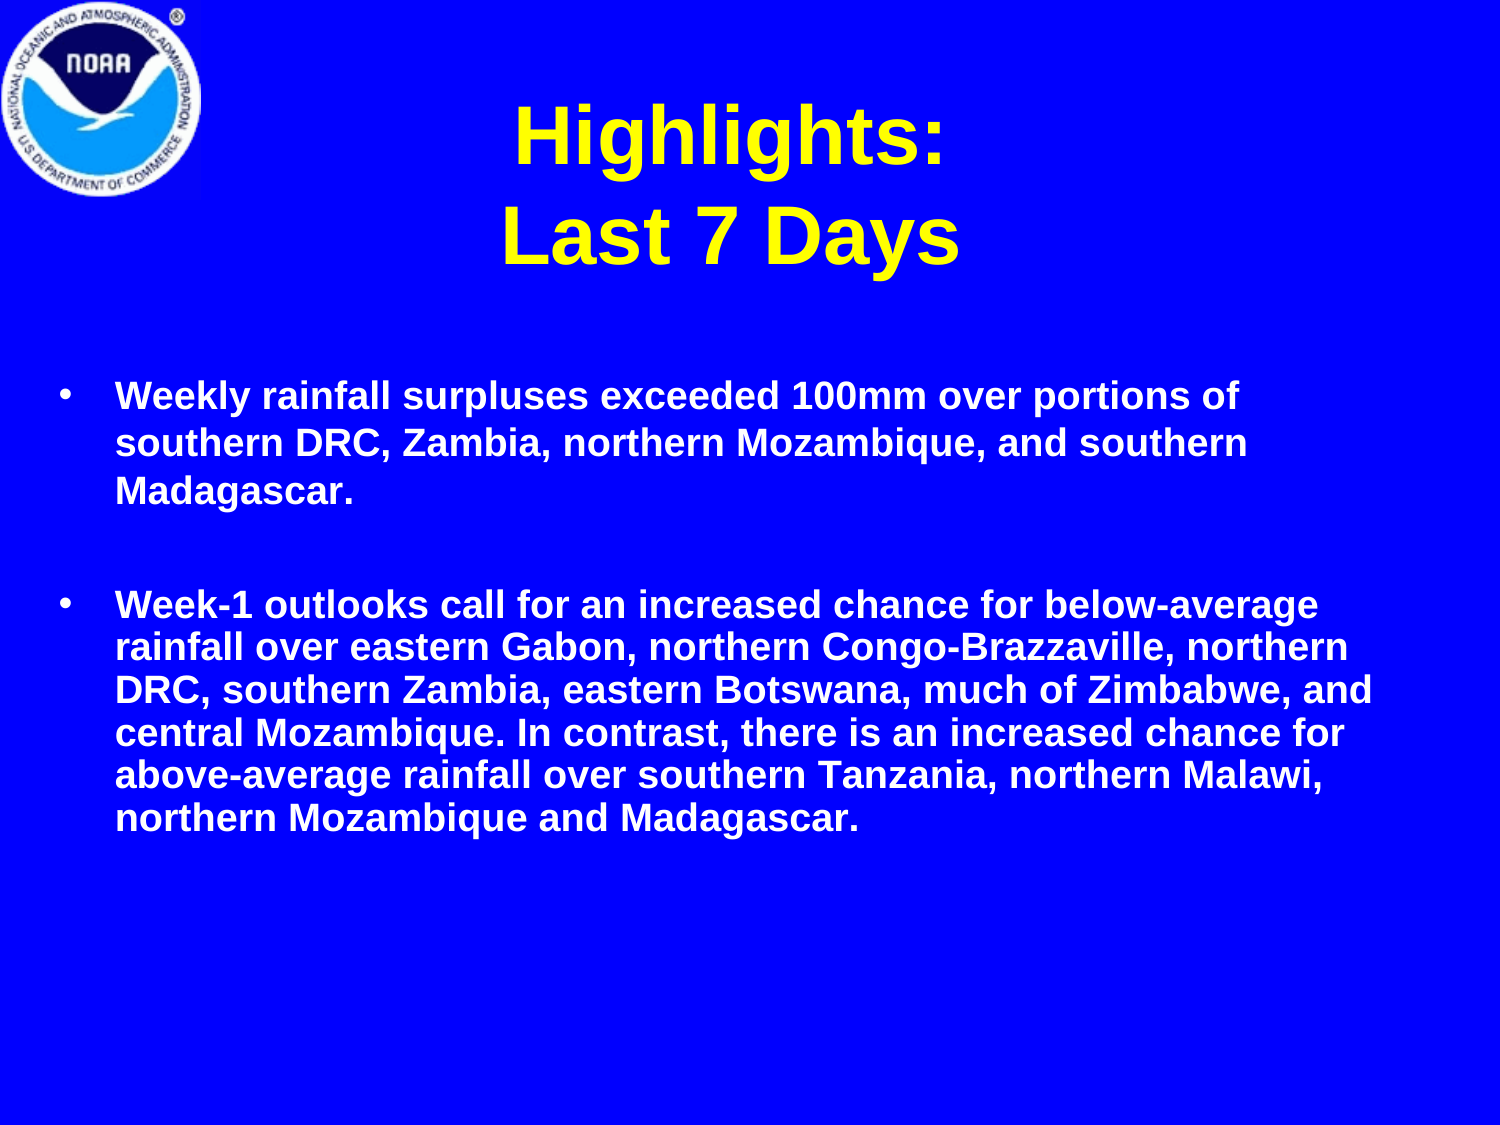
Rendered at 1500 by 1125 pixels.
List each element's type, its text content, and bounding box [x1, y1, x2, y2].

picture [0, 0, 200, 200]
text_box Weekly rainfall surpluses exceeded 100mm over portions of southern DRC, Zambia, northern Mozambique, and southern Madagascar. Week-1 outlooks call for an increased chance for below-average rainfall over eastern Gabon, northern Congo-Brazzaville, northern DRC, southern Zambia, eastern Botswana, much of Zimbabwe, and central Mozambique. In contrast, there is an increased chance for above-average rainfall over southern Tanzania, northern Malawi, northern Mozambique and Madagascar. [43, 362, 1432, 1088]
title Highlights: Last 7 Days [137, 87, 1325, 275]
